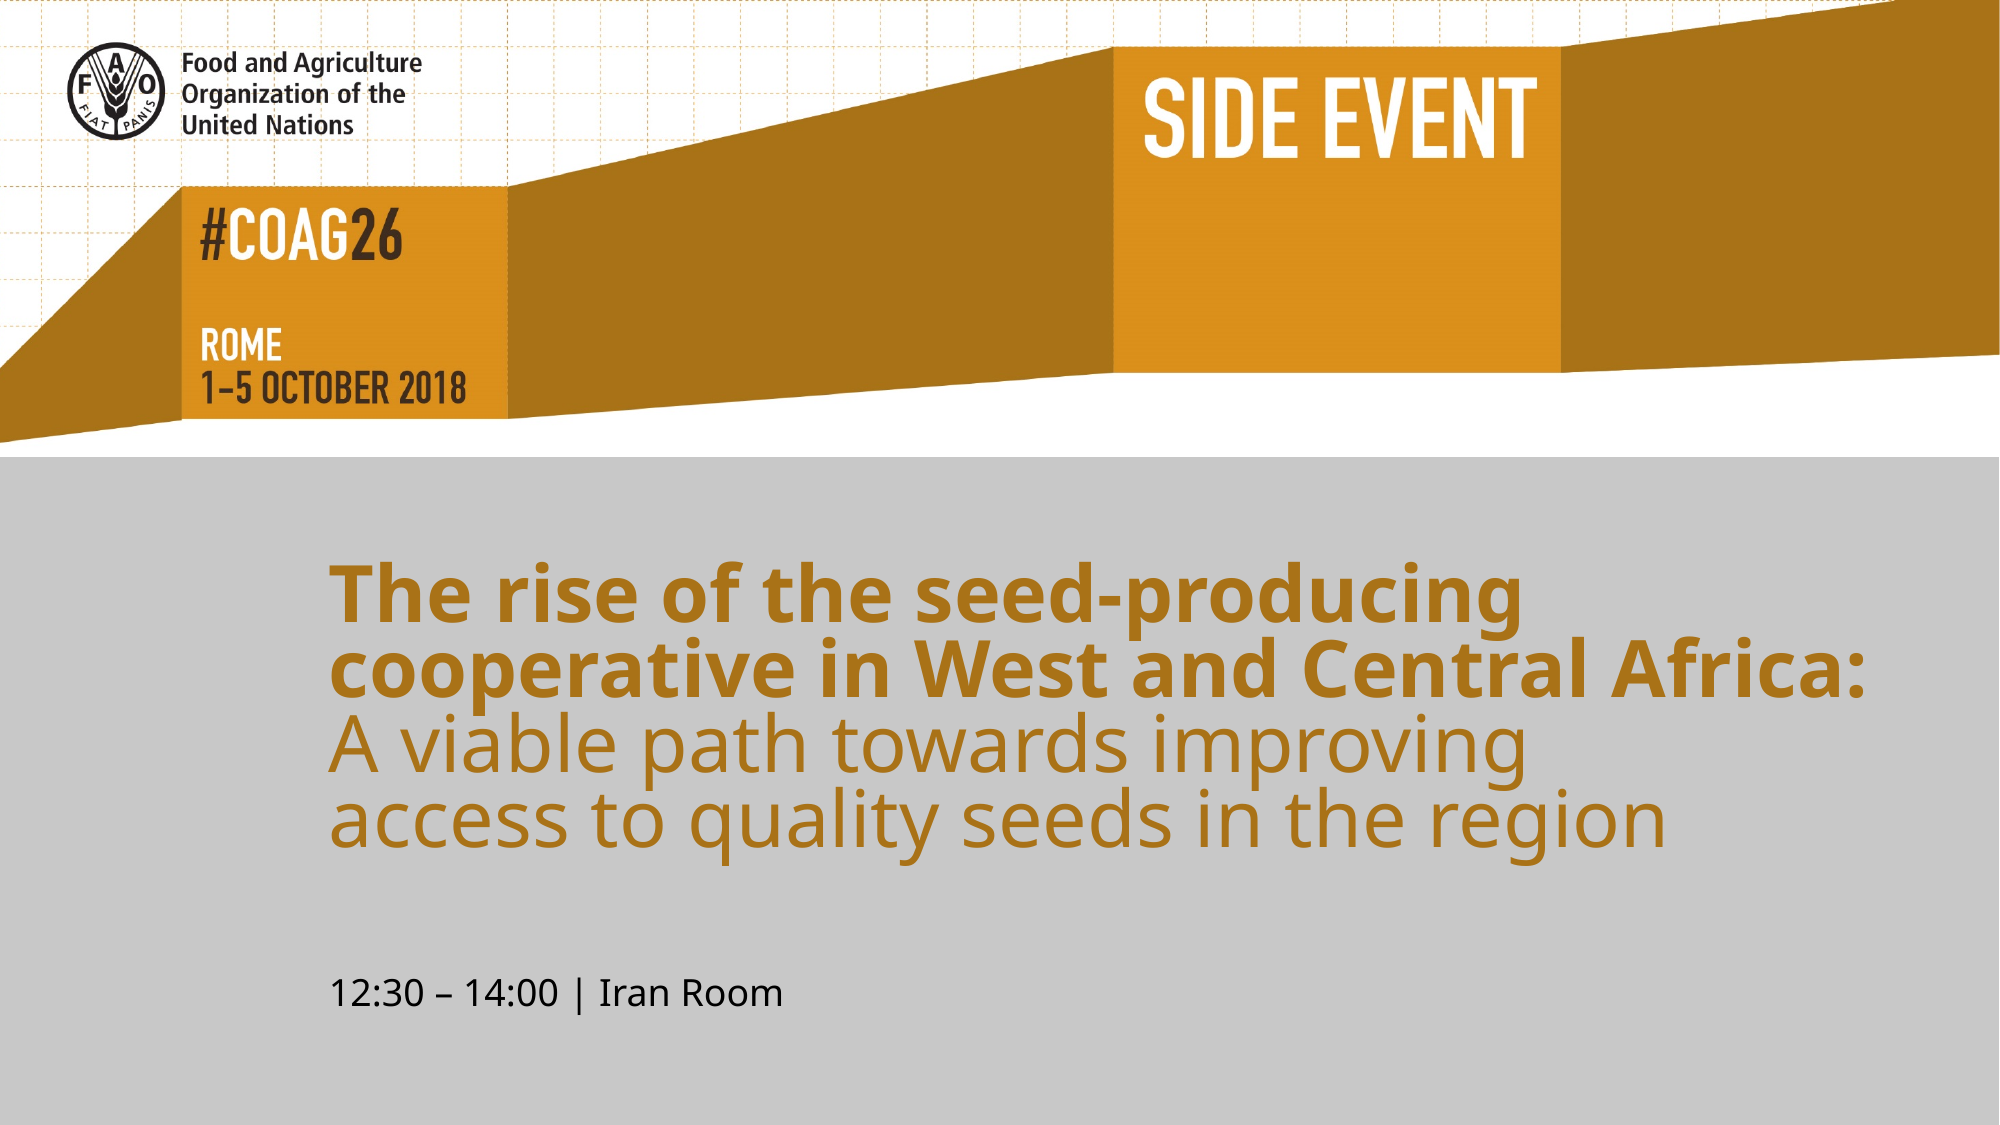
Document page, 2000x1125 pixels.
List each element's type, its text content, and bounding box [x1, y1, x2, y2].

text_box The rise of the seed-producing cooperative in West and Central Africa: A viable path towards improving access to quality seeds in the region 12:30 – 14:00 | Iran Room [329, 563, 1940, 992]
picture [0, 0, 2000, 457]
